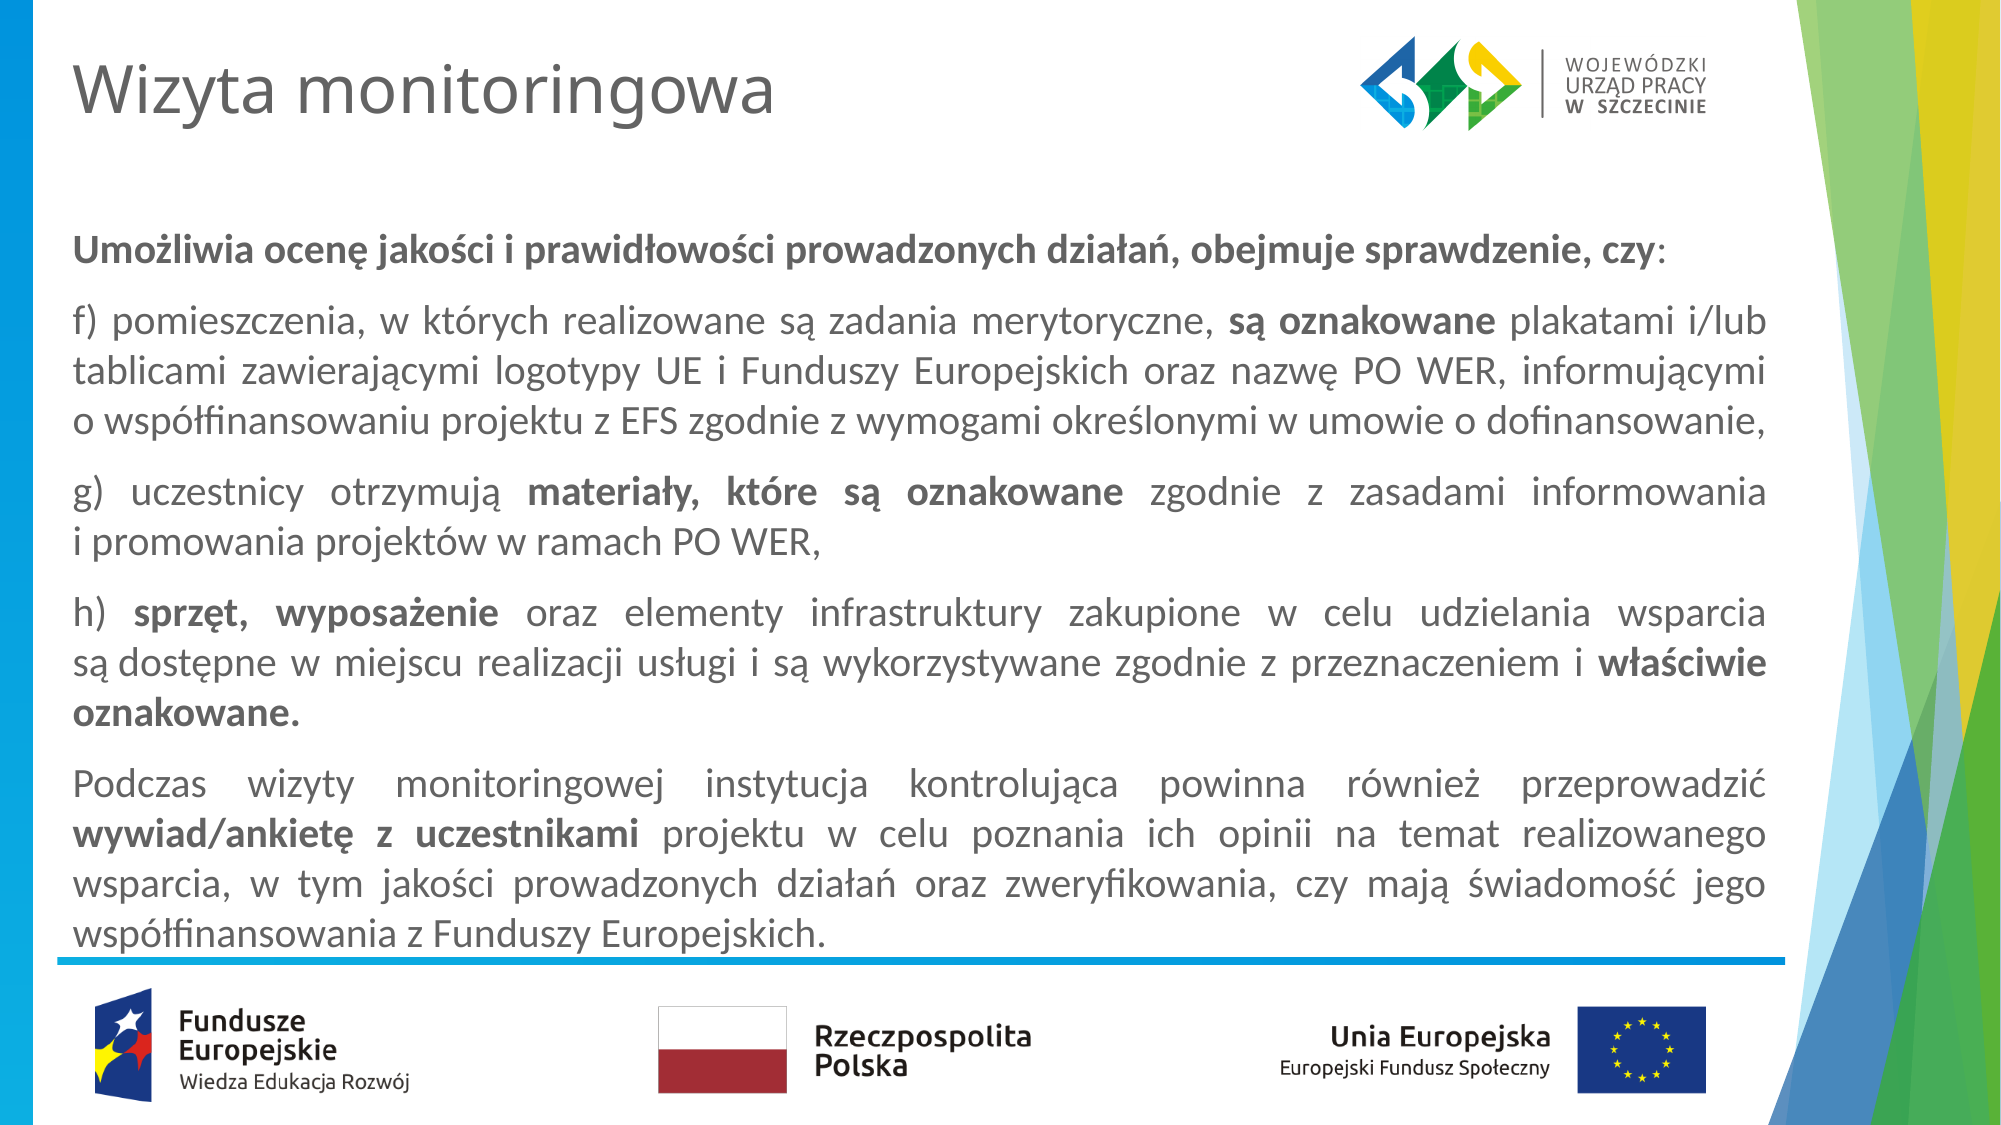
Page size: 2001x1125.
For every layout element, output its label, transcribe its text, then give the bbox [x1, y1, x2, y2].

list Umożliwia ocenę jakości i prawidłowości prowadzonych działań, obejmuje sprawdzenie, czy: f) pomieszczenia, w których realizowane są zadania merytoryczne, są oznakowane plakatami i/lub tablicami zawierającymi logotypy UE i Funduszy Europejskich oraz nazwę PO WER, informującymi o współfinansowaniu projektu z EFS zgodnie z wymogami określonymi w umowie o dofinansowanie, g) uczestnicy otrzymują materiały, które są oznakowane zgodnie z zasadami informowania i promowania projektów w ramach PO WER, h) sprzęt, wyposażenie oraz elementy infrastruktury zakupione w celu udzielania wsparcia są dostępne w miejscu realizacji usługi i są wykorzystywane zgodnie z przeznaczeniem i właściwie oznakowane. Podczas wizyty monitoringowej instytucja kontrolująca powinna również przeprowadzić wywiad/ankietę z uczestnikami projektu w celu poznania ich opinii na temat realizowanego wsparcia, w tym jakości prowadzonych działań oraz zweryfikowania, czy mają świadomość jego współfinansowania z Funduszy Europejskich. [57, 214, 1783, 958]
title Wizyta monitoringowa [57, 39, 1340, 215]
picture [1360, 36, 1706, 131]
picture [95, 988, 1706, 1102]
